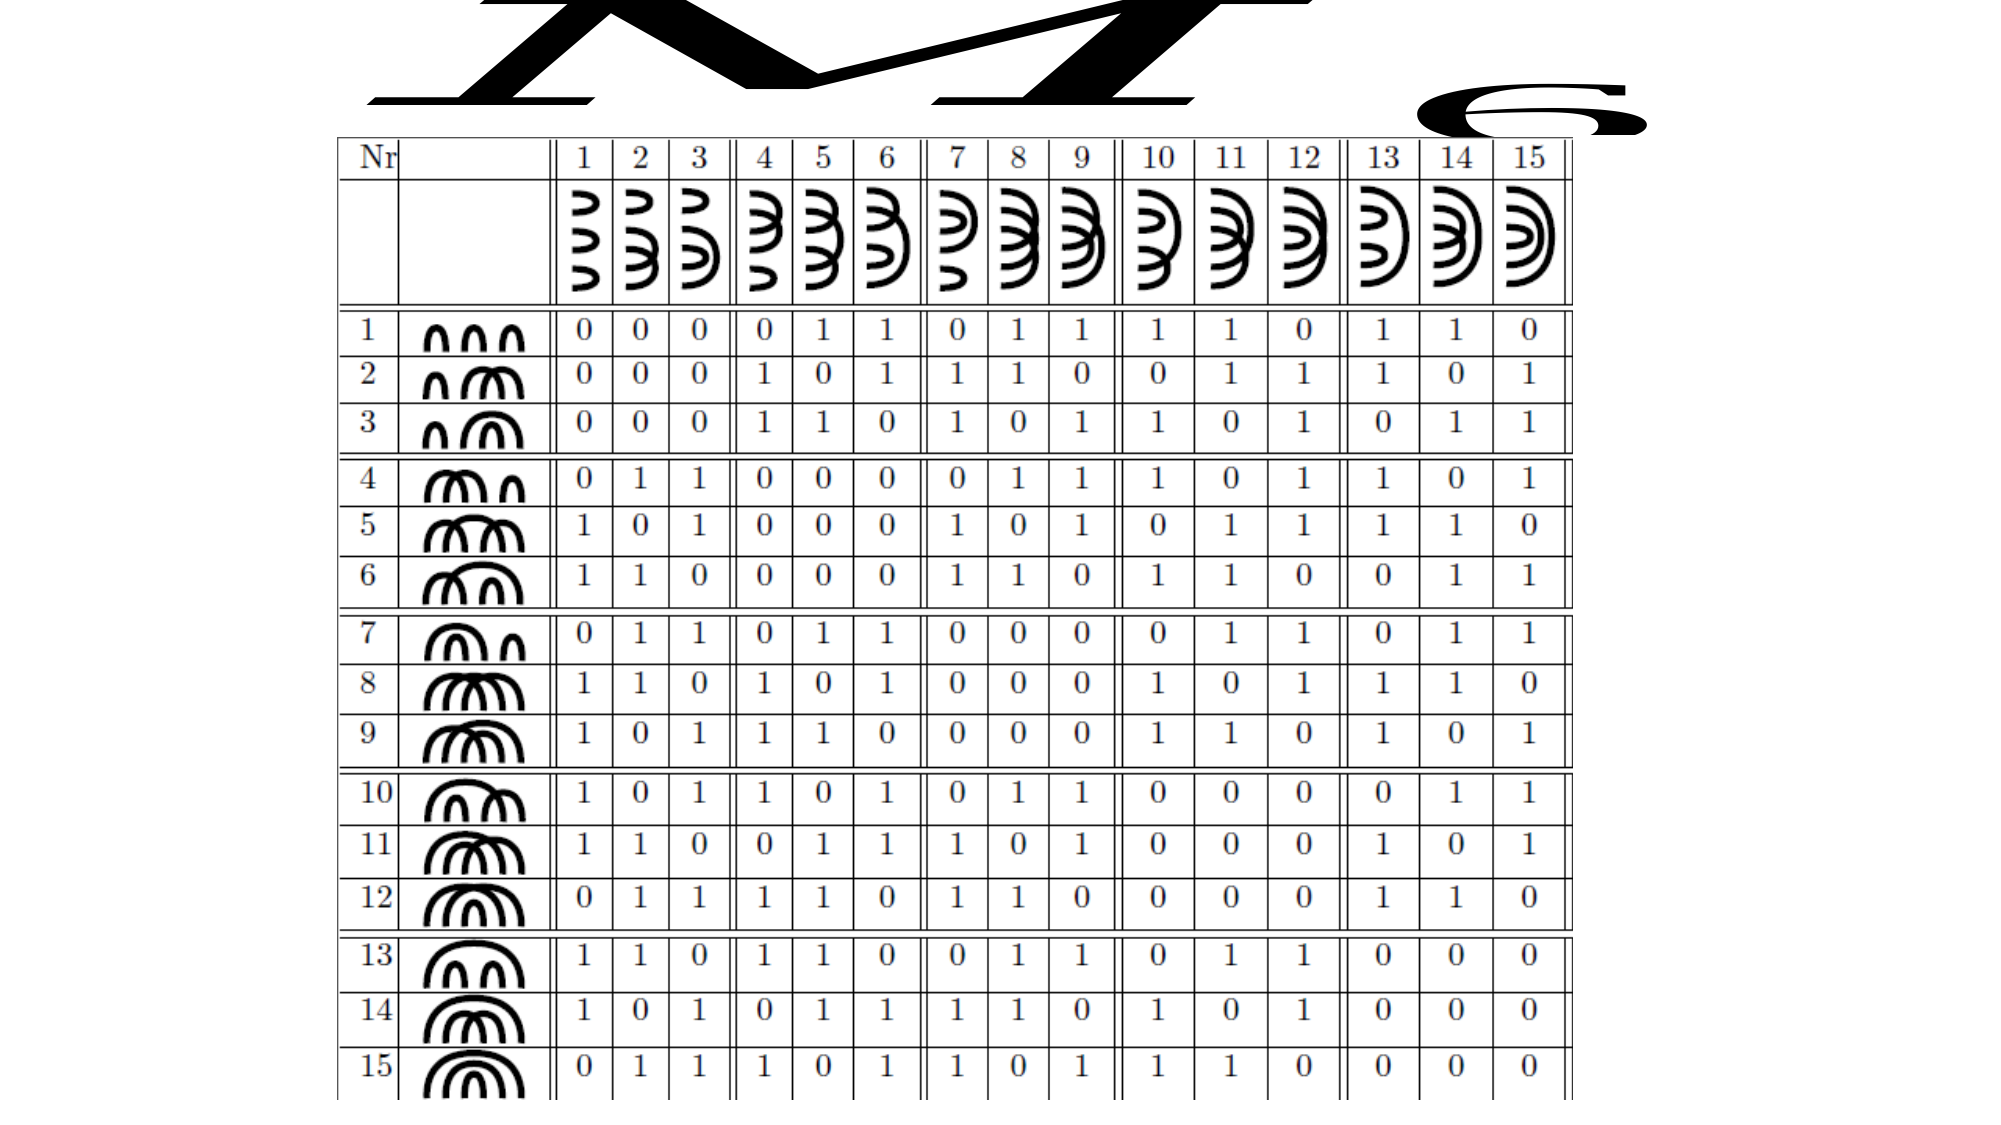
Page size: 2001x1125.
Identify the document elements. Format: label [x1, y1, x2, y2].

picture [337, 137, 1663, 1101]
